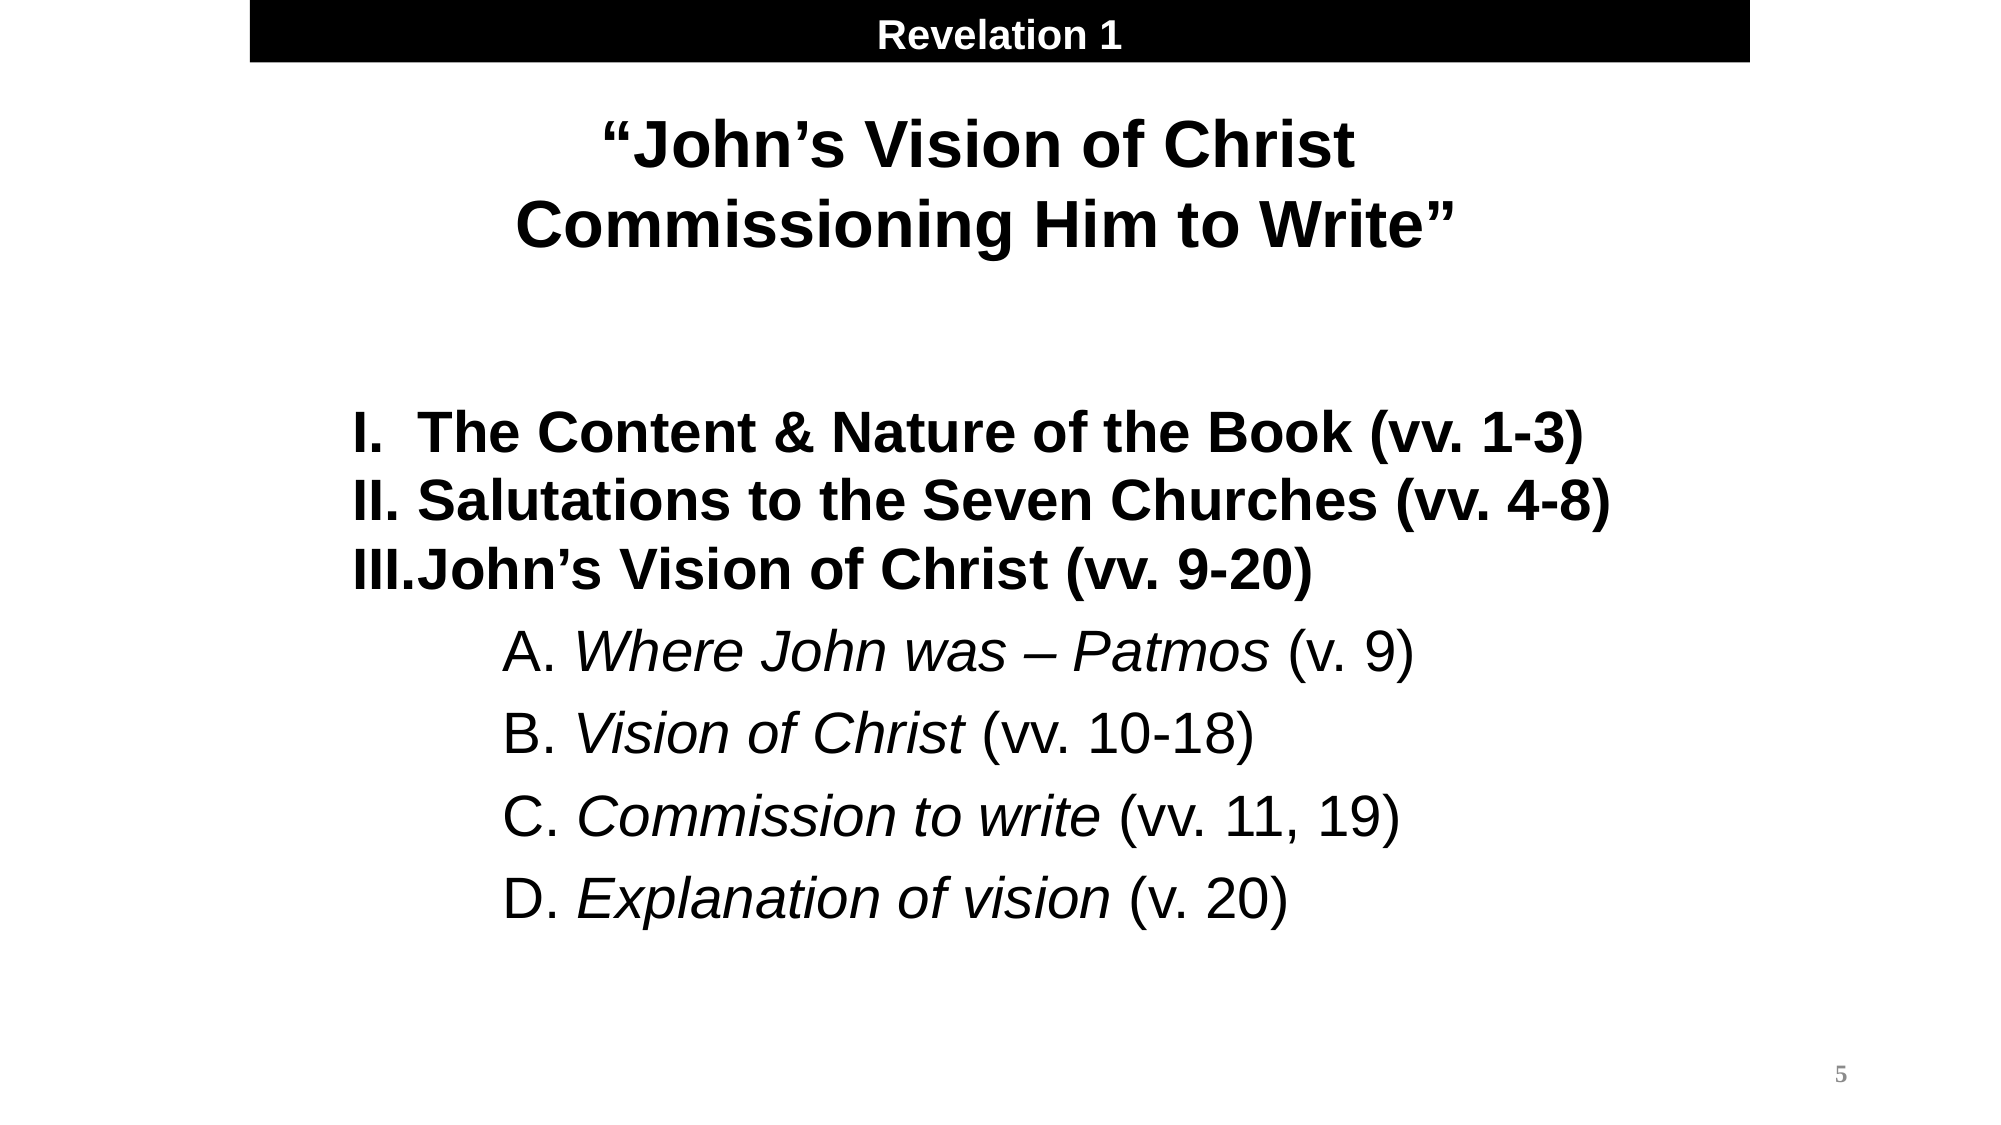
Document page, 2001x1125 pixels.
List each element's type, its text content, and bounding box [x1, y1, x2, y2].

text_box Revelation 1 [249, 0, 1750, 63]
text_box “John’s Vision of Christ Commissioning Him to Write” [337, 87, 1638, 275]
slide_number 5 [1412, 1042, 1863, 1103]
text_box The Content & Nature of the Book (vv. 1-3) Salutations to the Seven Churches (vv. 4-8) John’s Vision of Christ (vv. 9-20) A. Where John was – Patmos (v. 9) B. Vision of Christ (vv. 10-18) C. Commission to write (vv. 11, 19) D. Explanation of vision (v. 20) [337, 399, 1638, 938]
